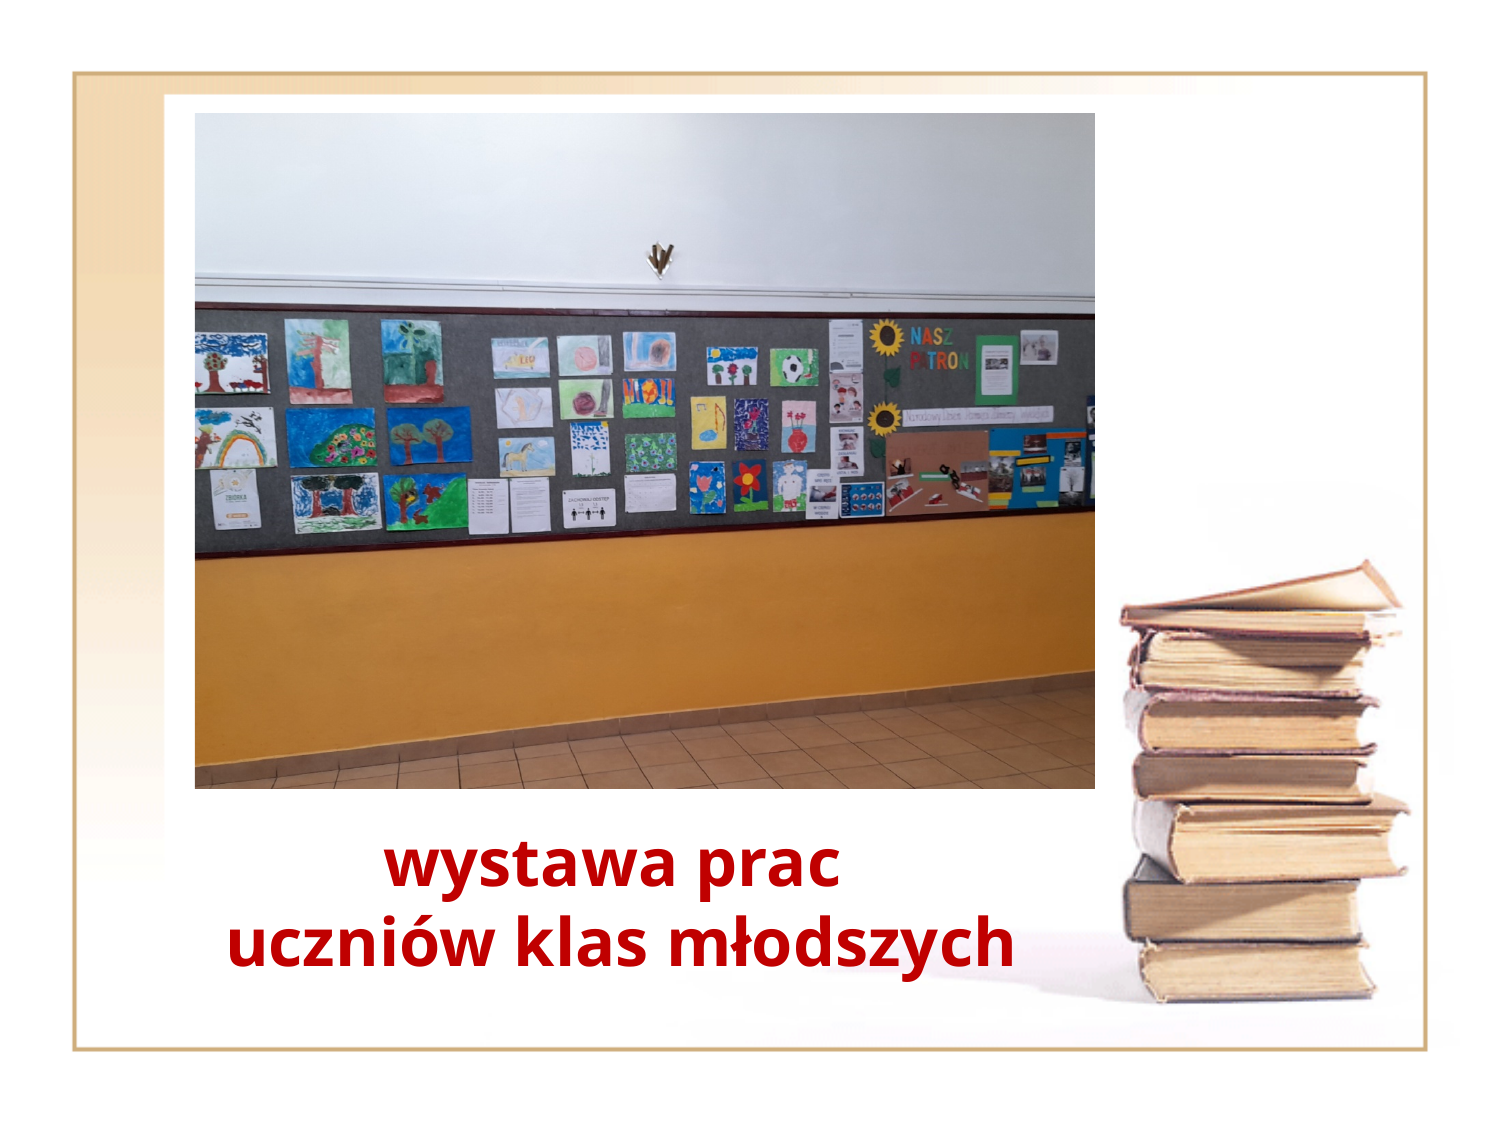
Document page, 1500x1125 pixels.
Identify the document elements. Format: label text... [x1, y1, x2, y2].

title wystawa prac uczniów klas młodszych [111, 822, 1131, 988]
picture [0, 0, 1500, 1125]
